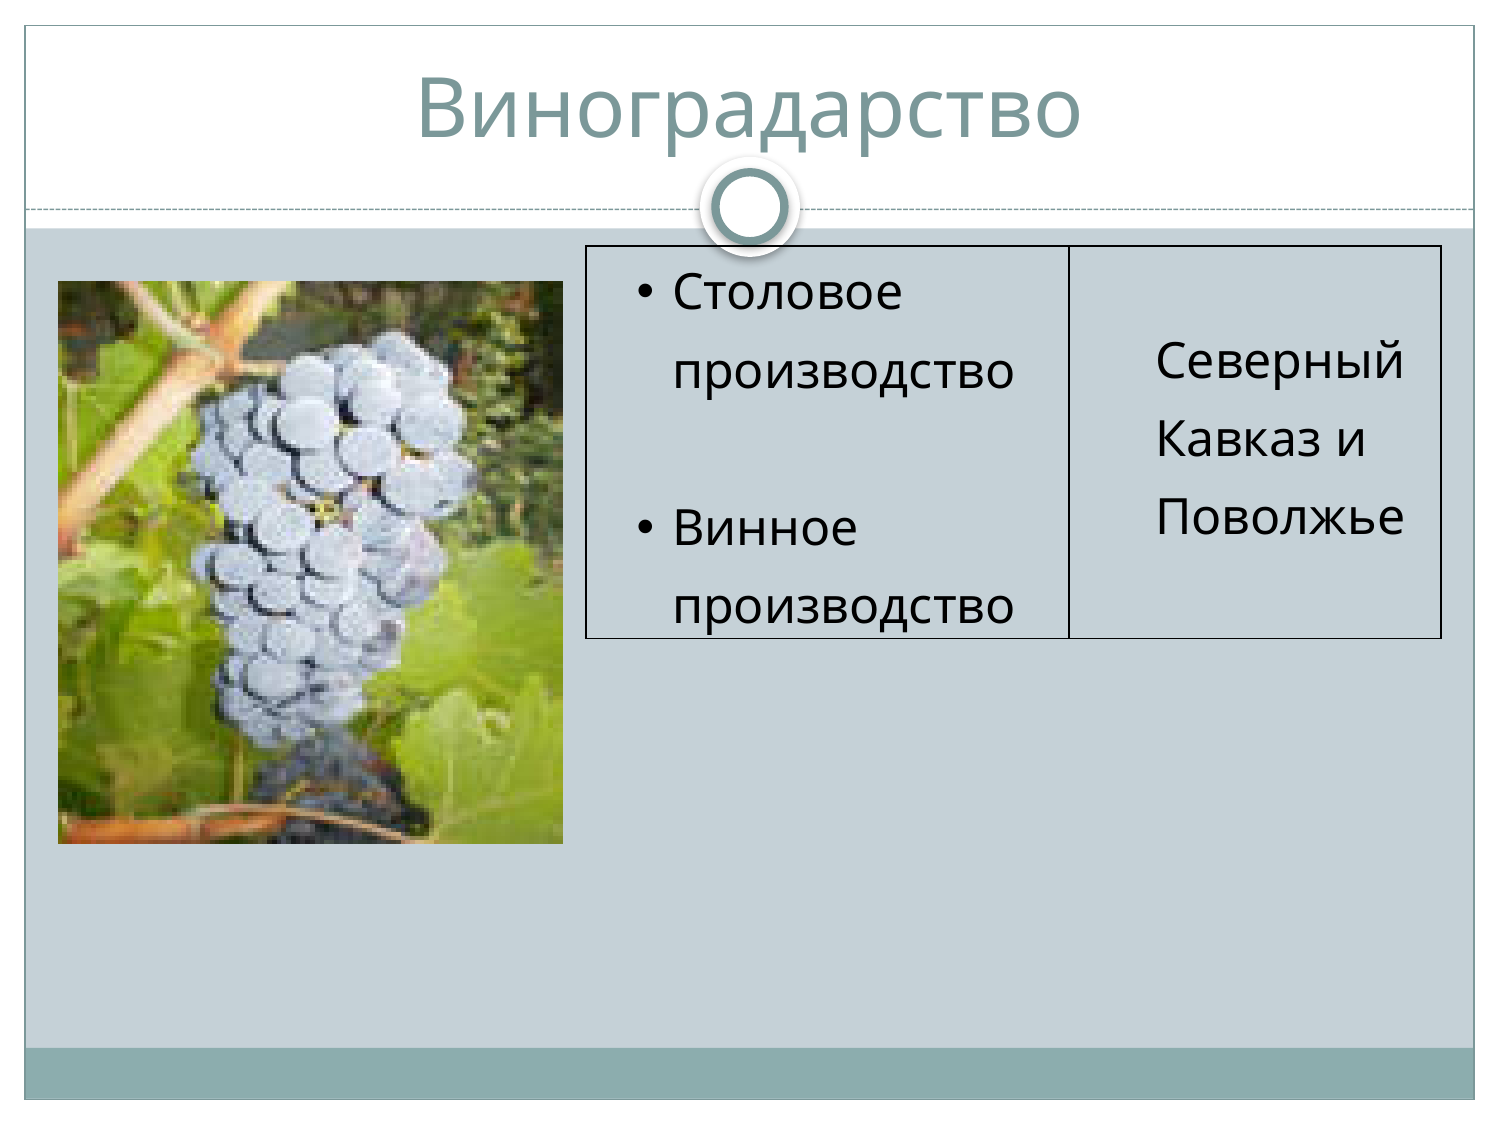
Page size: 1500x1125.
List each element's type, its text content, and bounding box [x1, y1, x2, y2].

table_header Северный Кавказ и Поволжье [1070, 247, 1440, 638]
title Виноградарство [49, 37, 1450, 162]
table_header Столовое производство Винное производство [587, 247, 1068, 638]
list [58, 280, 563, 844]
